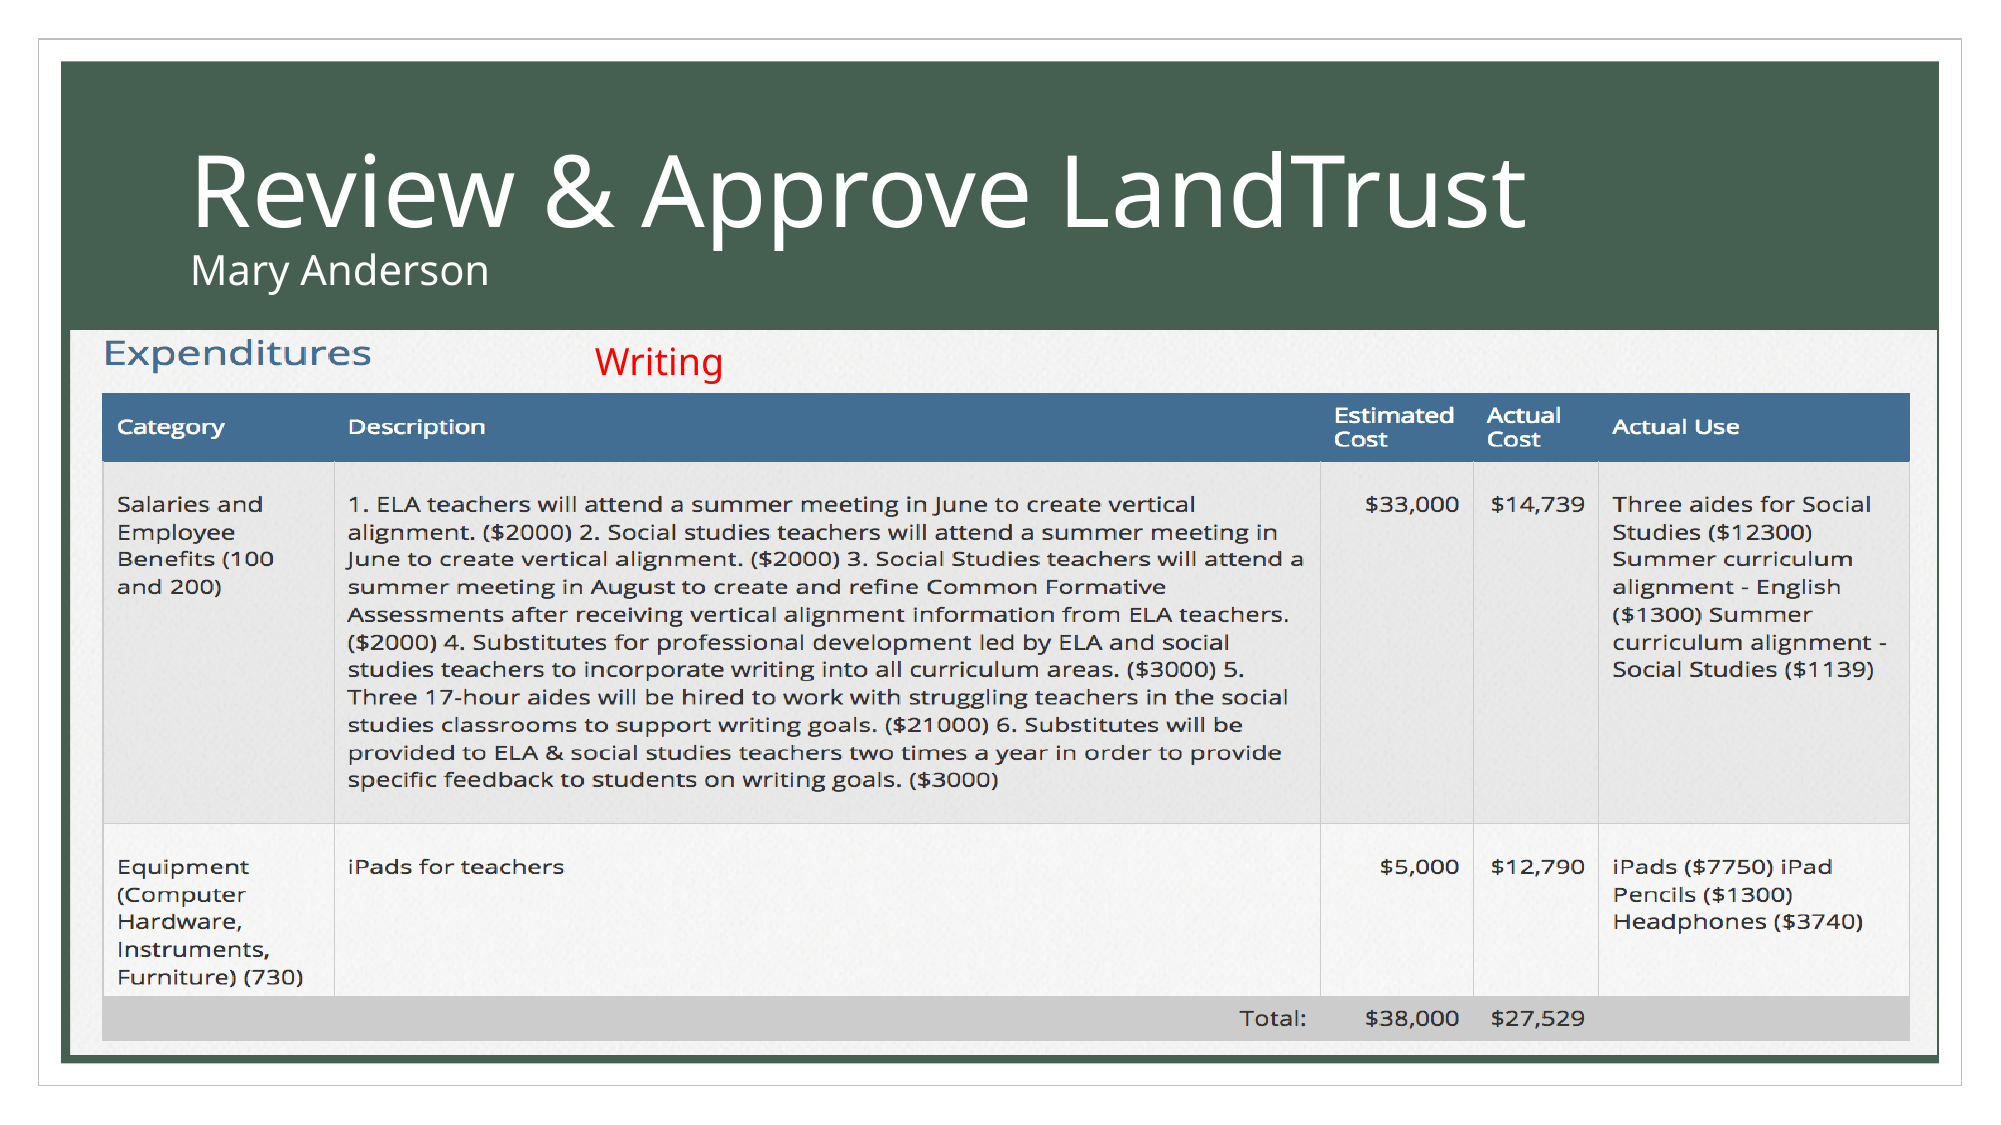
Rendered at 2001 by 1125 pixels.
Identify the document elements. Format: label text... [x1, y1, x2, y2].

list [70, 330, 1937, 1055]
title Review & Approve LandTrust Mary Anderson [174, 105, 1825, 325]
